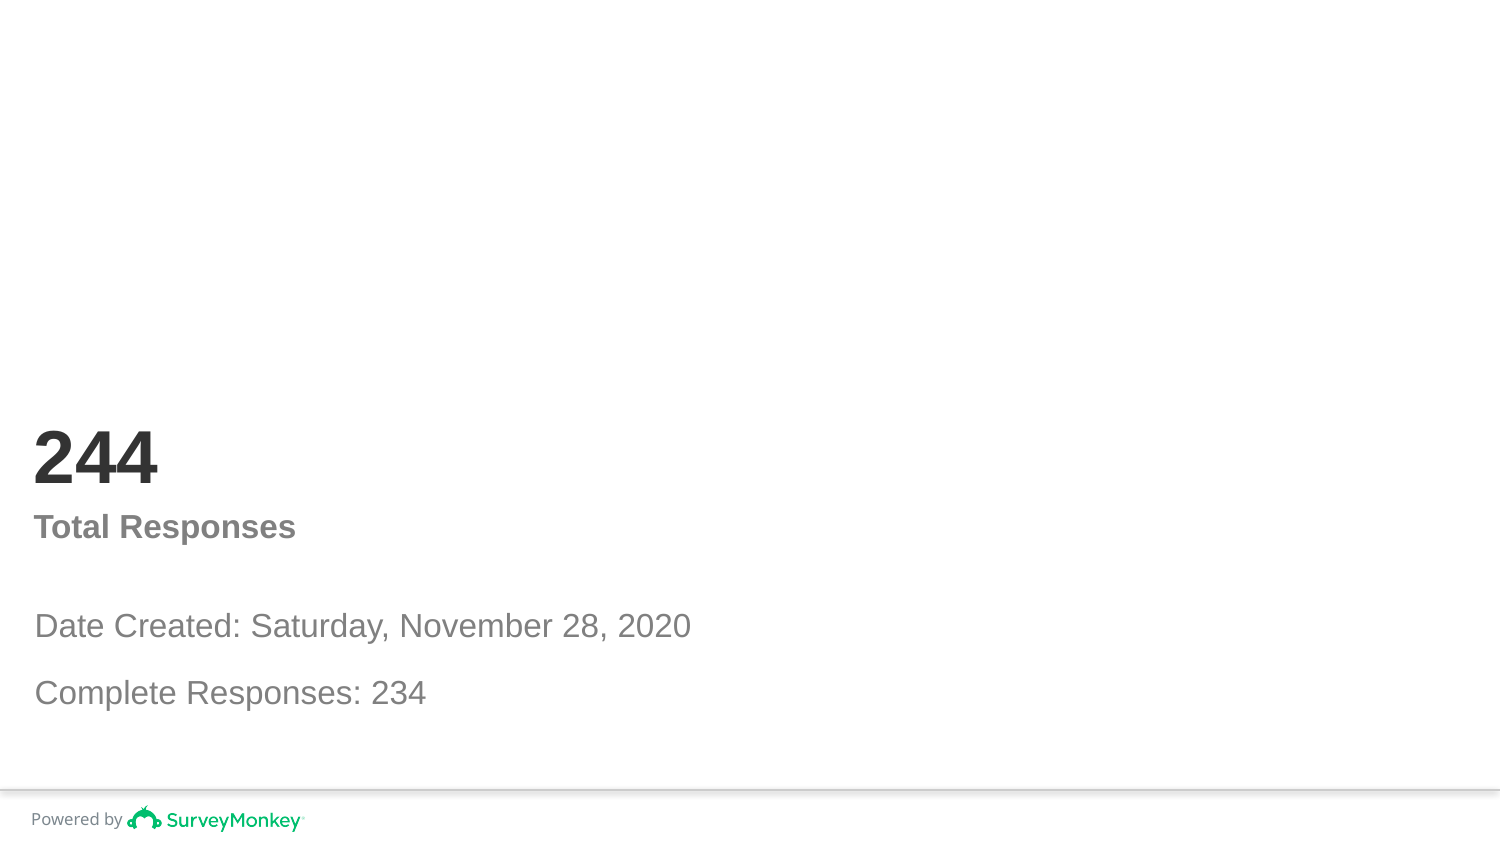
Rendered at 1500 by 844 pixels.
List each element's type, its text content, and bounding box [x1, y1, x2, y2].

list Complete Responses: 234 [34, 664, 786, 722]
picture [116, 794, 316, 843]
list Total Responses [33, 497, 667, 544]
title 244 [33, 382, 1384, 524]
list Date Created: Saturday, November 28, 2020 [34, 596, 786, 655]
